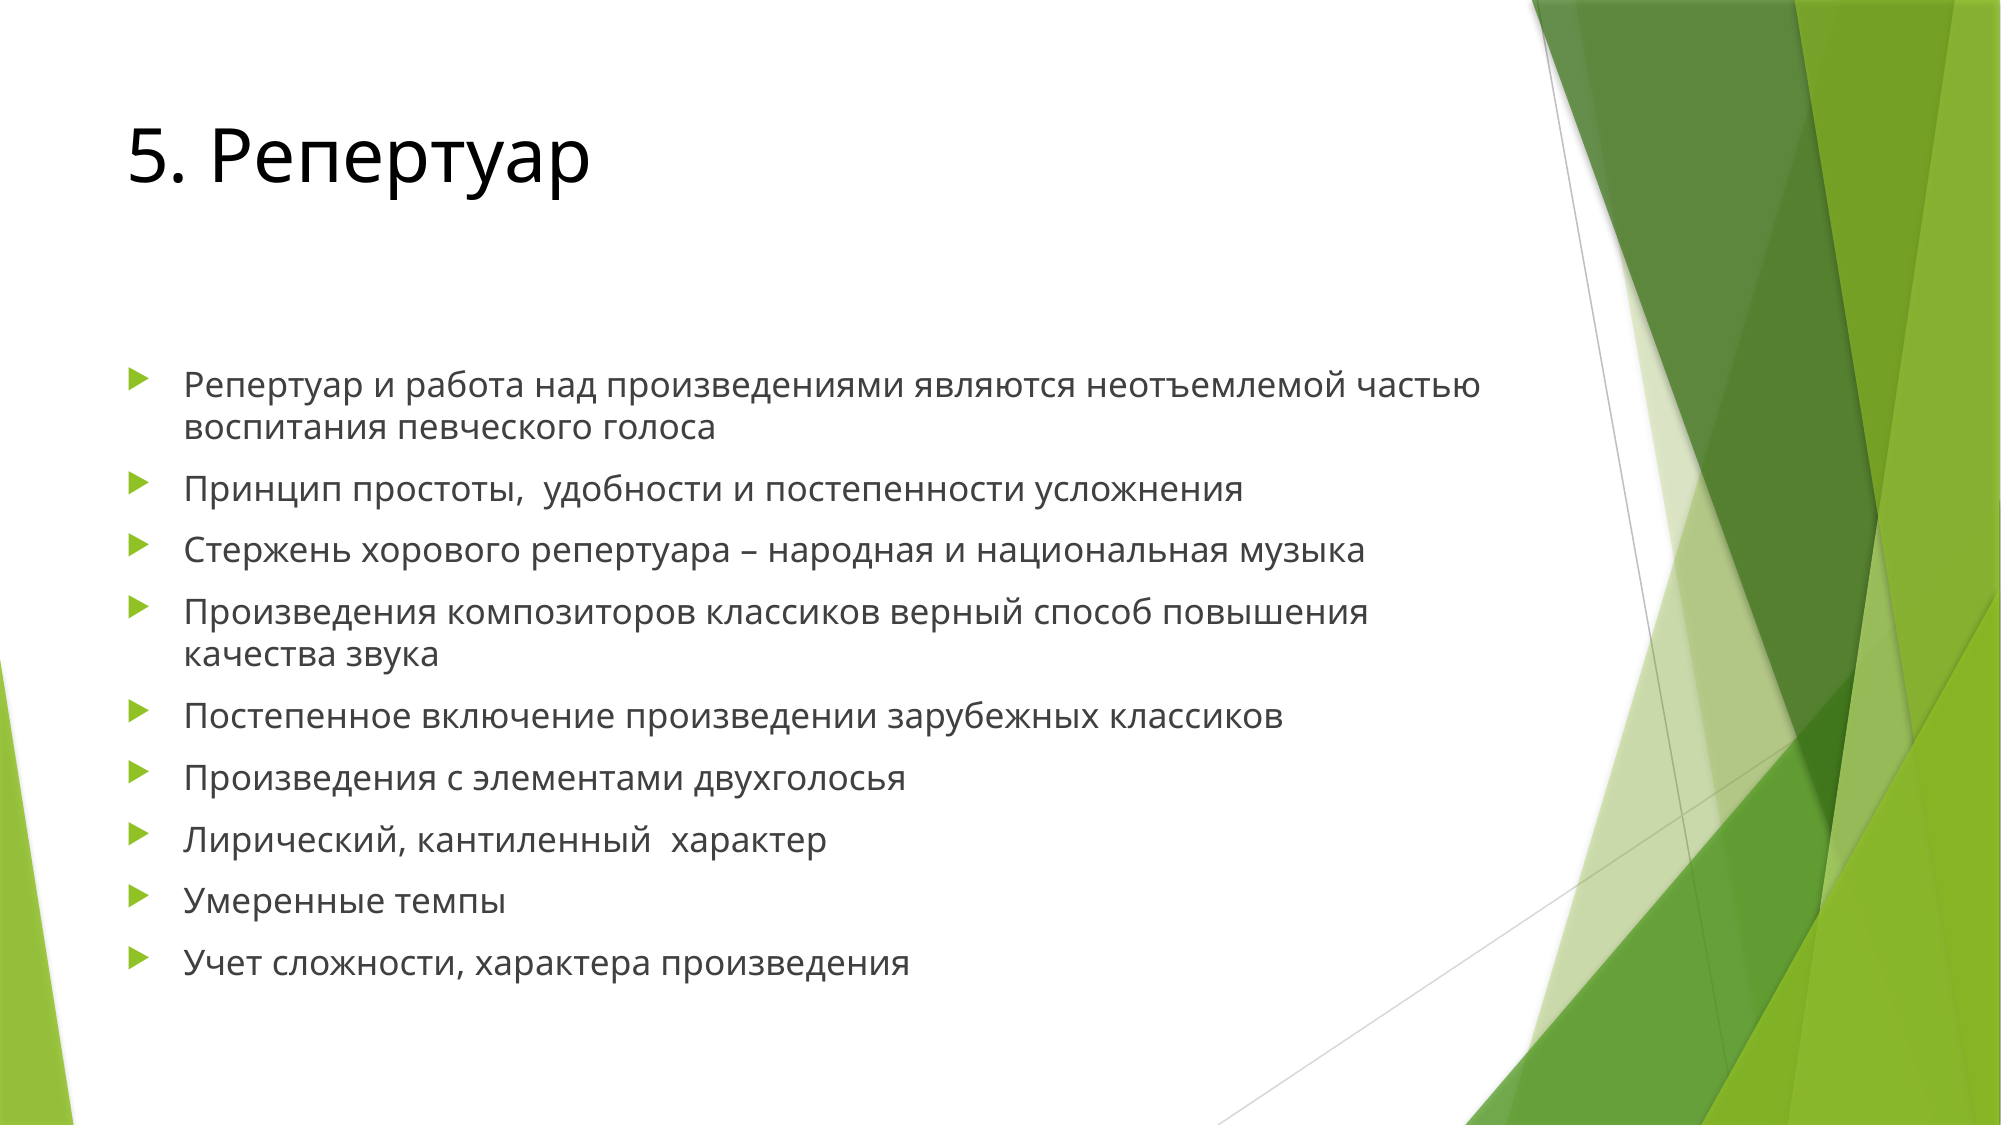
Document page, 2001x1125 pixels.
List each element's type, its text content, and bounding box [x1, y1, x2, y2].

list Репертуар и работа над произведениями являются неотъемлемой частью воспитания певческого голоса Принцип простоты, удобности и постепенности усложнения Стержень хорового репертуара – народная и национальная музыка Произведения композиторов классиков верный способ повышения качества звука Постепенное включение произведении зарубежных классиков Произведения с элементами двухголосья Лирический, кантиленный характер Умеренные темпы Учет сложности, характера произведения [111, 354, 1522, 992]
title 5. Репертуар [111, 99, 1522, 317]
